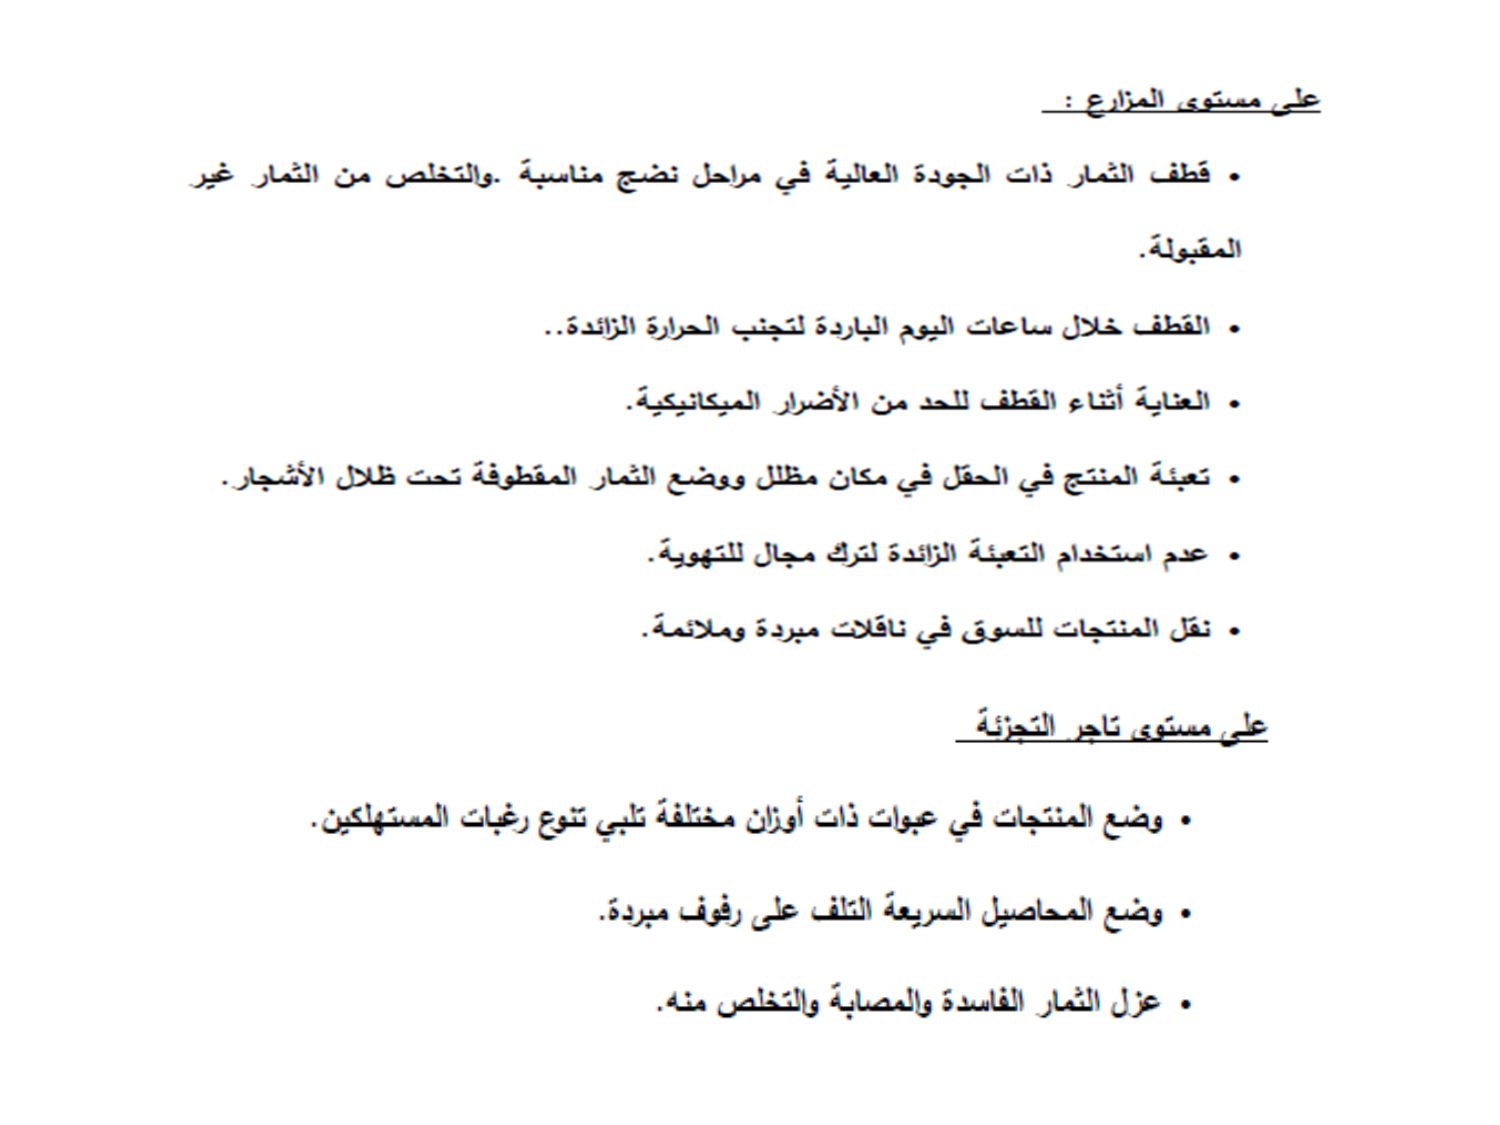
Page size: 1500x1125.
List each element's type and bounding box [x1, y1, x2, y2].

picture [111, 77, 1366, 656]
picture [218, 692, 1313, 1076]
